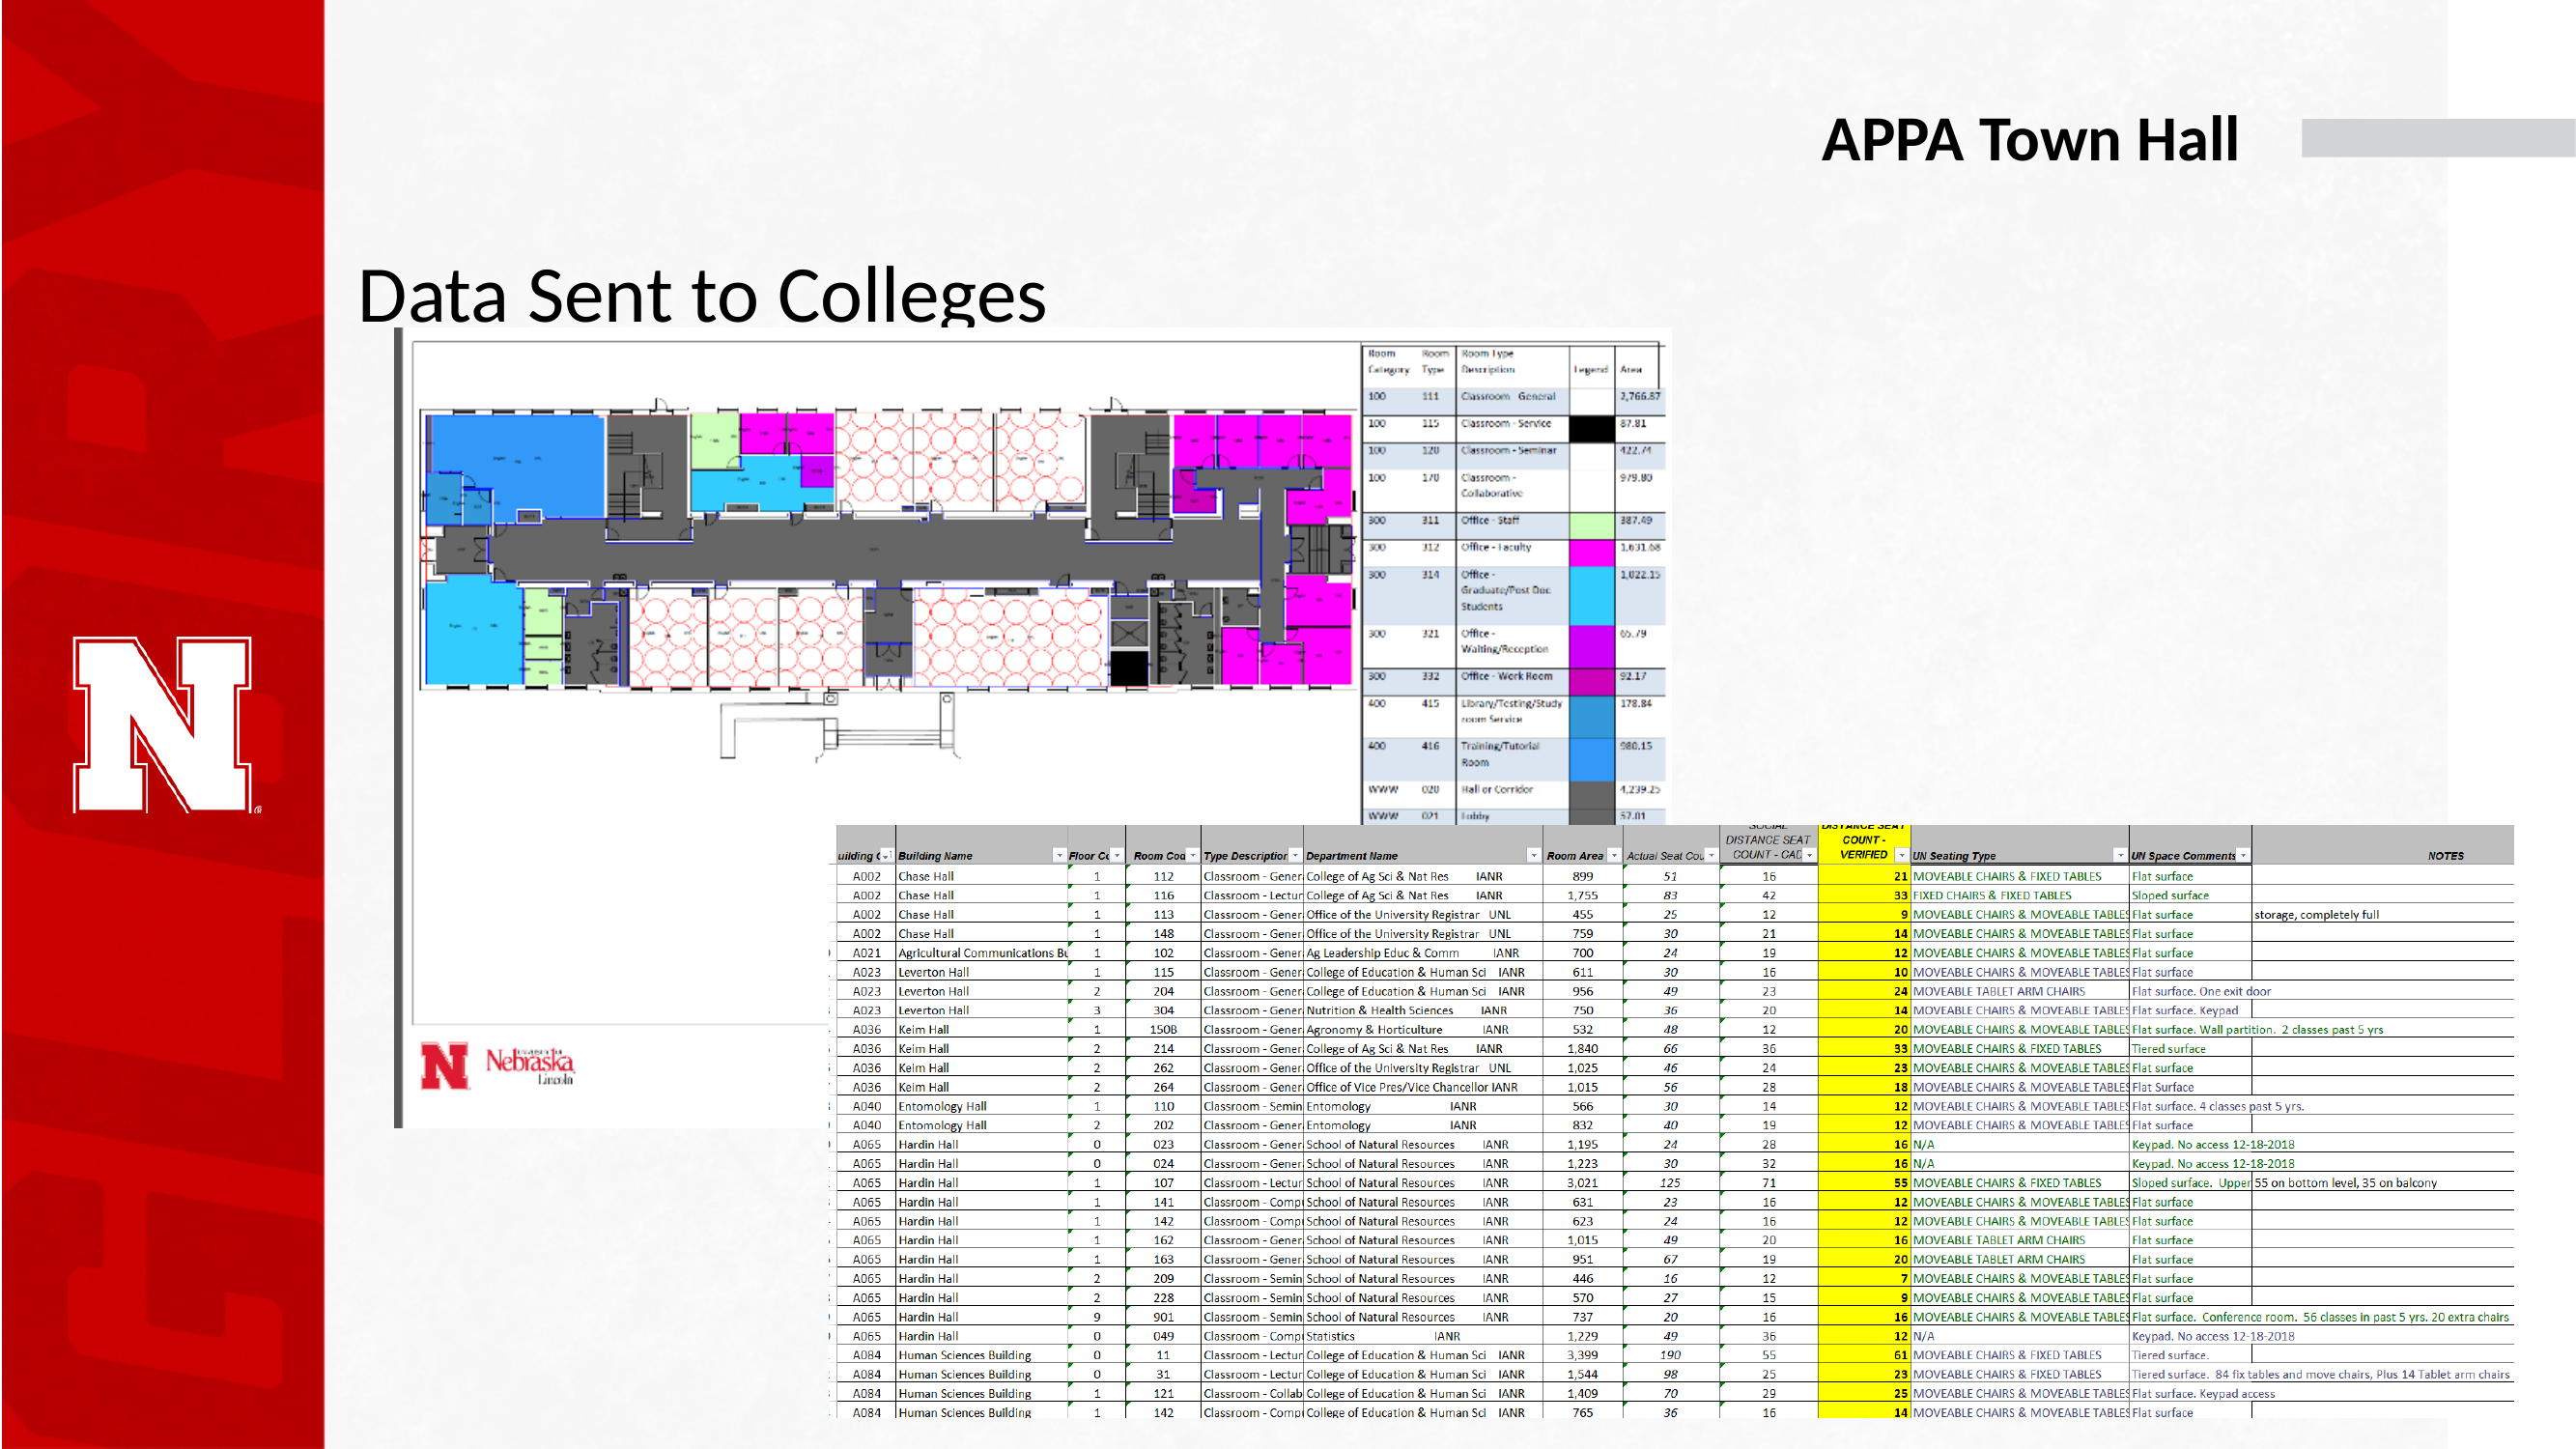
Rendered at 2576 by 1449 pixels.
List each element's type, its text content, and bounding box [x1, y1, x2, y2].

title APPA Town Hall [322, 96, 2242, 169]
list Data Sent to Colleges [357, 241, 2439, 411]
picture [2, 0, 2514, 1449]
